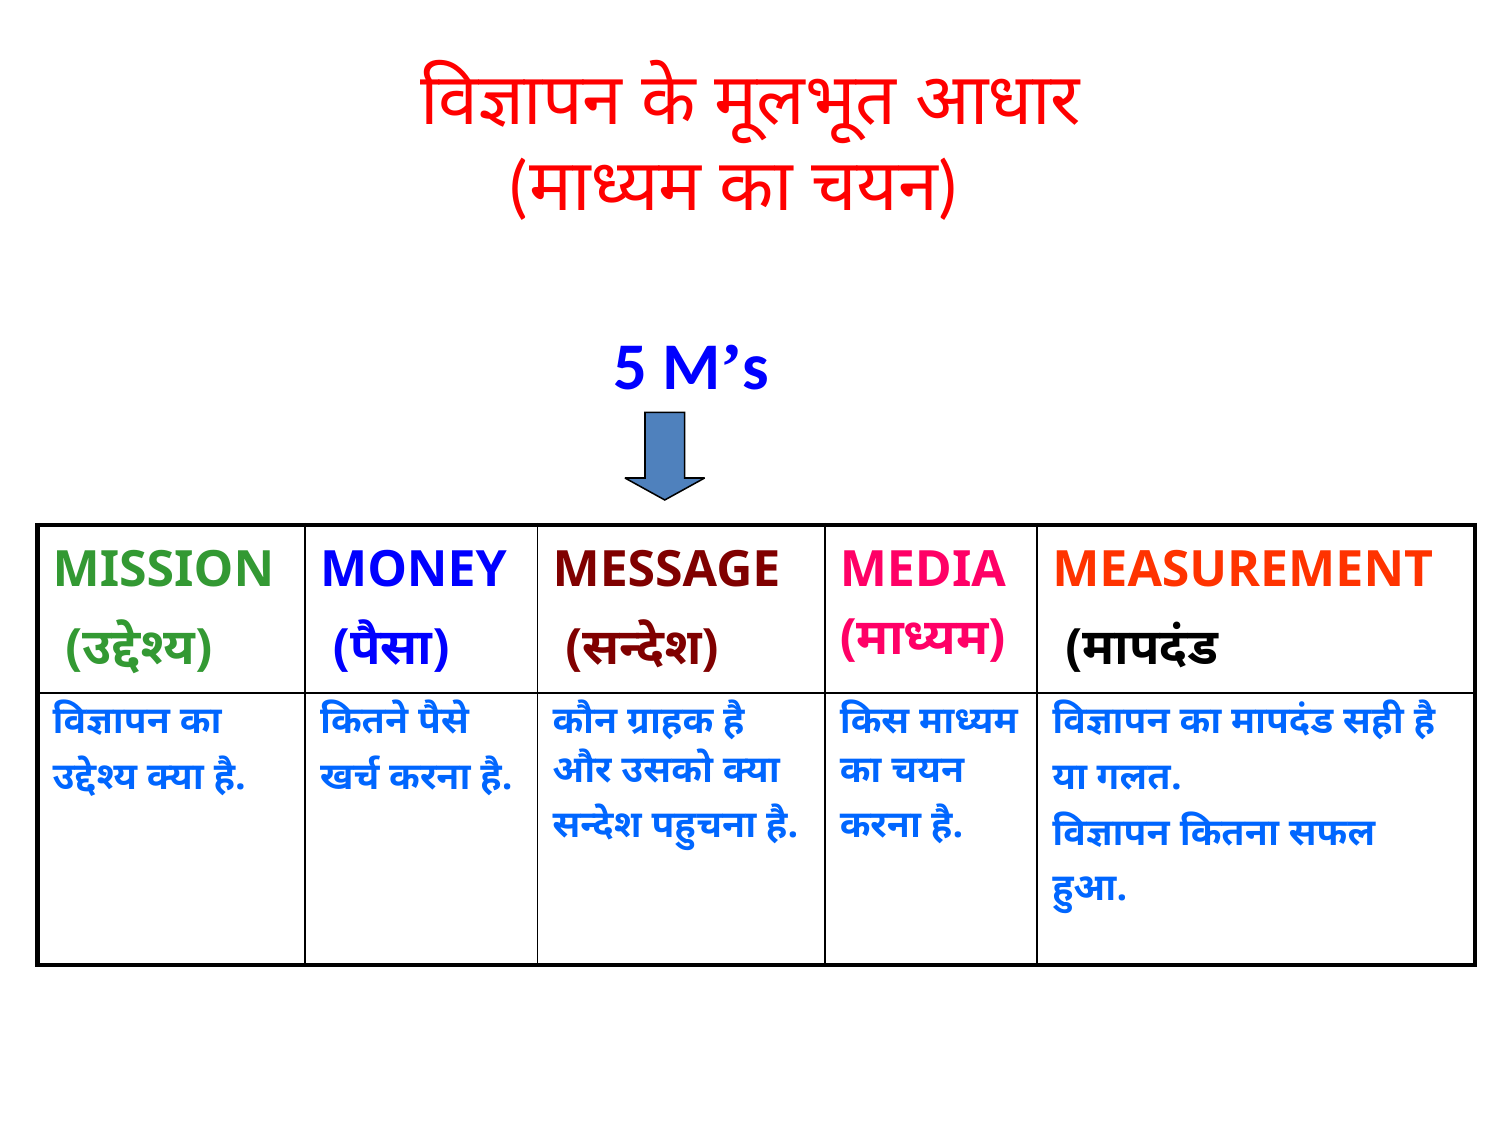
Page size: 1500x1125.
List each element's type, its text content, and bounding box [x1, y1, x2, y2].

table_header MEASUREMENT (मापदंड [1038, 527, 1473, 692]
table_header MISSION (उद्देश्य) [40, 527, 304, 692]
table_cell विज्ञापन का मापदंड सही है या गलत. विज्ञापन कितना सफल हुआ. [1038, 694, 1473, 963]
table_cell विज्ञापन का उद्देश्य क्या है. [40, 694, 304, 963]
title विज्ञापन के मूलभूत आधार (माध्यम का चयन) [75, 45, 1425, 233]
table_cell कितने पैसे खर्च करना है. [306, 694, 537, 963]
table_header MEDIA (माध्यम) [826, 527, 1036, 692]
table_header MESSAGE (सन्देश) [538, 527, 824, 692]
text_box 5 M’s [598, 324, 785, 412]
text_box [624, 412, 705, 500]
table_cell कौन ग्राहक है और उसको क्या सन्देश पहुचना है. [538, 694, 824, 963]
table_header MONEY (पैसा) [306, 527, 537, 692]
table_cell किस माध्यम का चयन करना है. [826, 694, 1036, 963]
